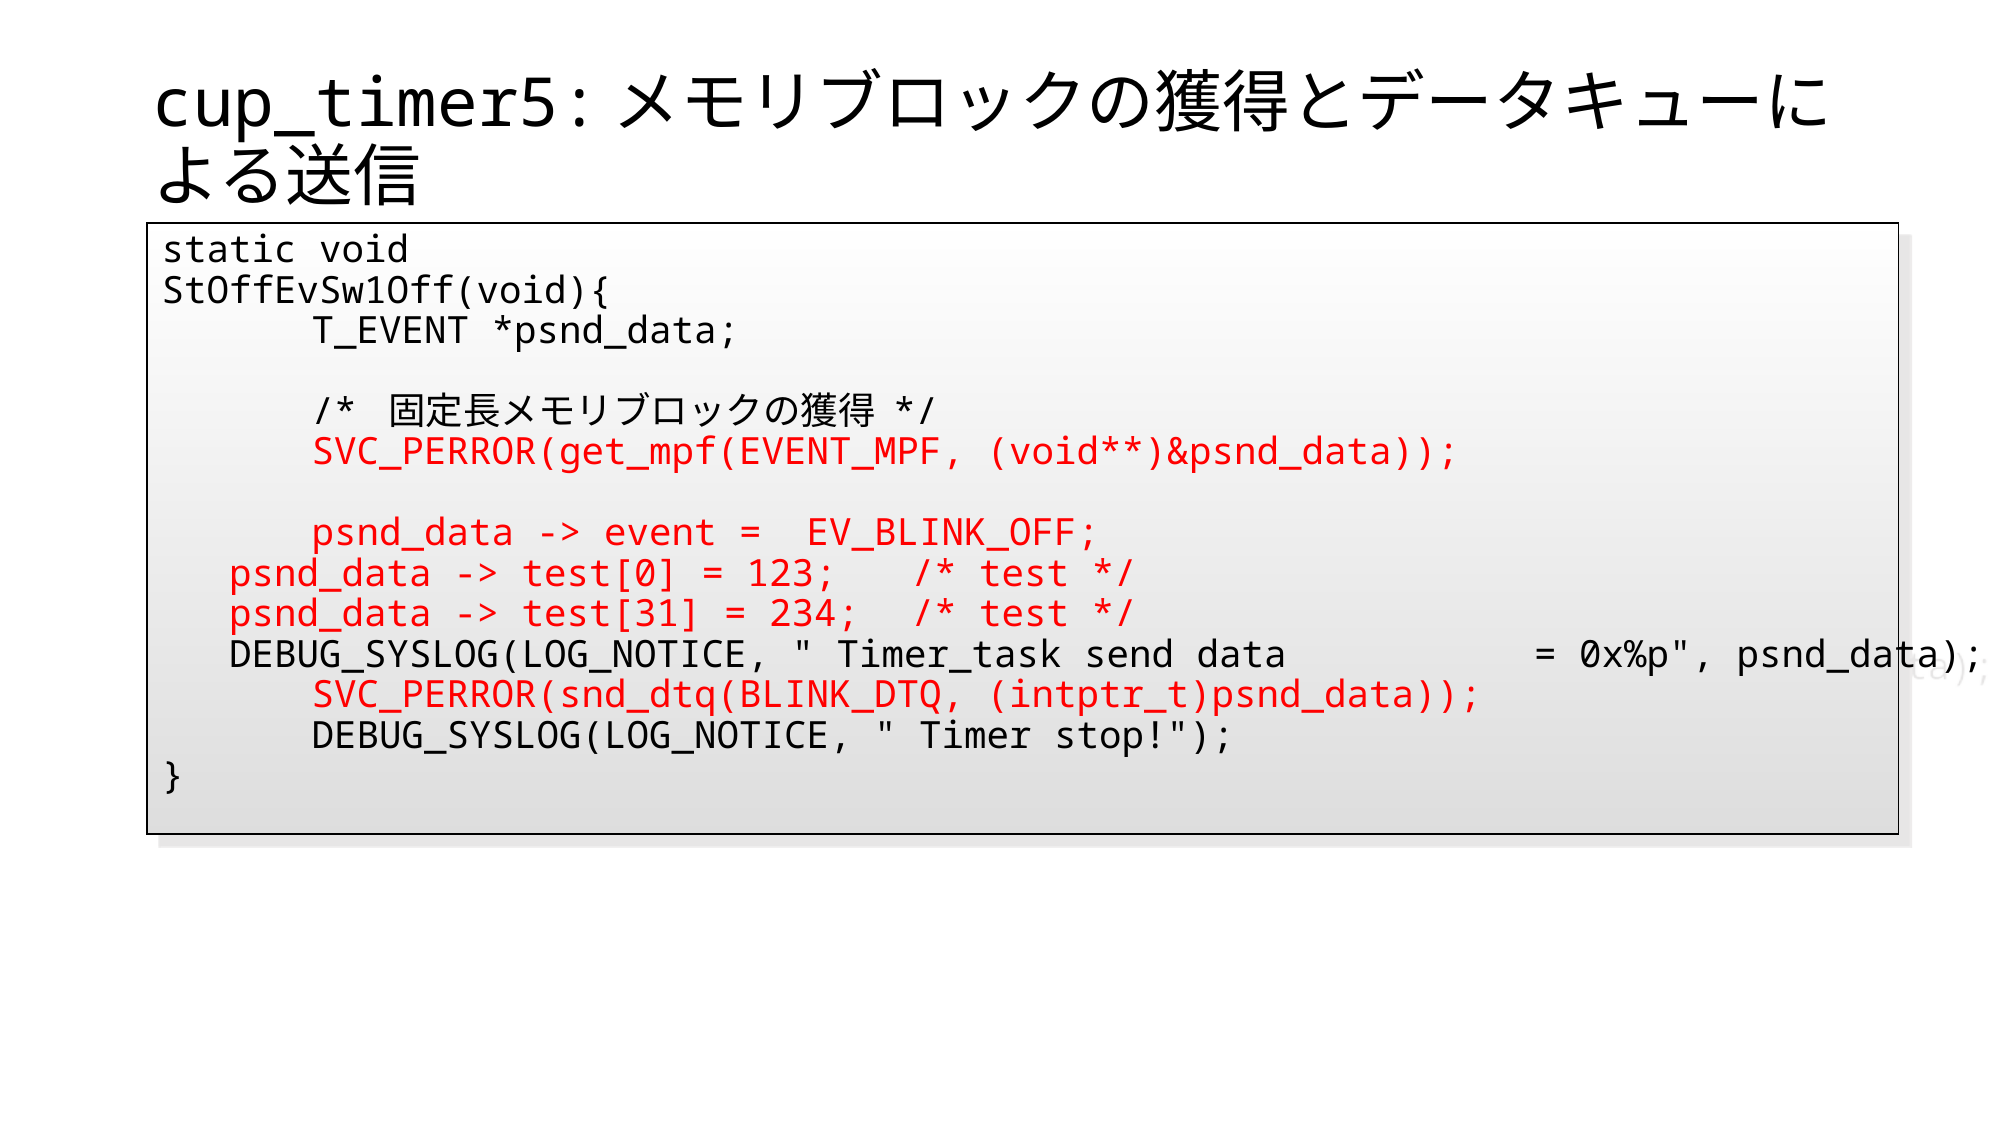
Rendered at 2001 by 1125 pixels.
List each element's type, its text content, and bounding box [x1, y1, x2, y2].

title cup_timer5:メモリブロックの獲得とデータキューによる送信 [137, 59, 1863, 223]
text_box static void StOffEvSw1Off(void){ T_EVENT *psnd_data; /* 固定長メモリブロックの獲得 */ SVC_PERROR(get_mpf(EVENT_MPF, (void**)&psnd_data)); psnd_data -> event = EV_BLINK_OFF; psnd_data -> test[0] = 123; /* test */ psnd_data -> test[31] = 234; /* test */ DEBUG_SYSLOG(LOG_NOTICE, " Timer_task send data = 0x%p", psnd_data); SVC_PERROR(snd_dtq(BLINK_DTQ, (intptr_t)psnd_data)); DEBUG_SYSLOG(LOG_NOTICE, " Timer stop!"); } [146, 222, 1899, 835]
